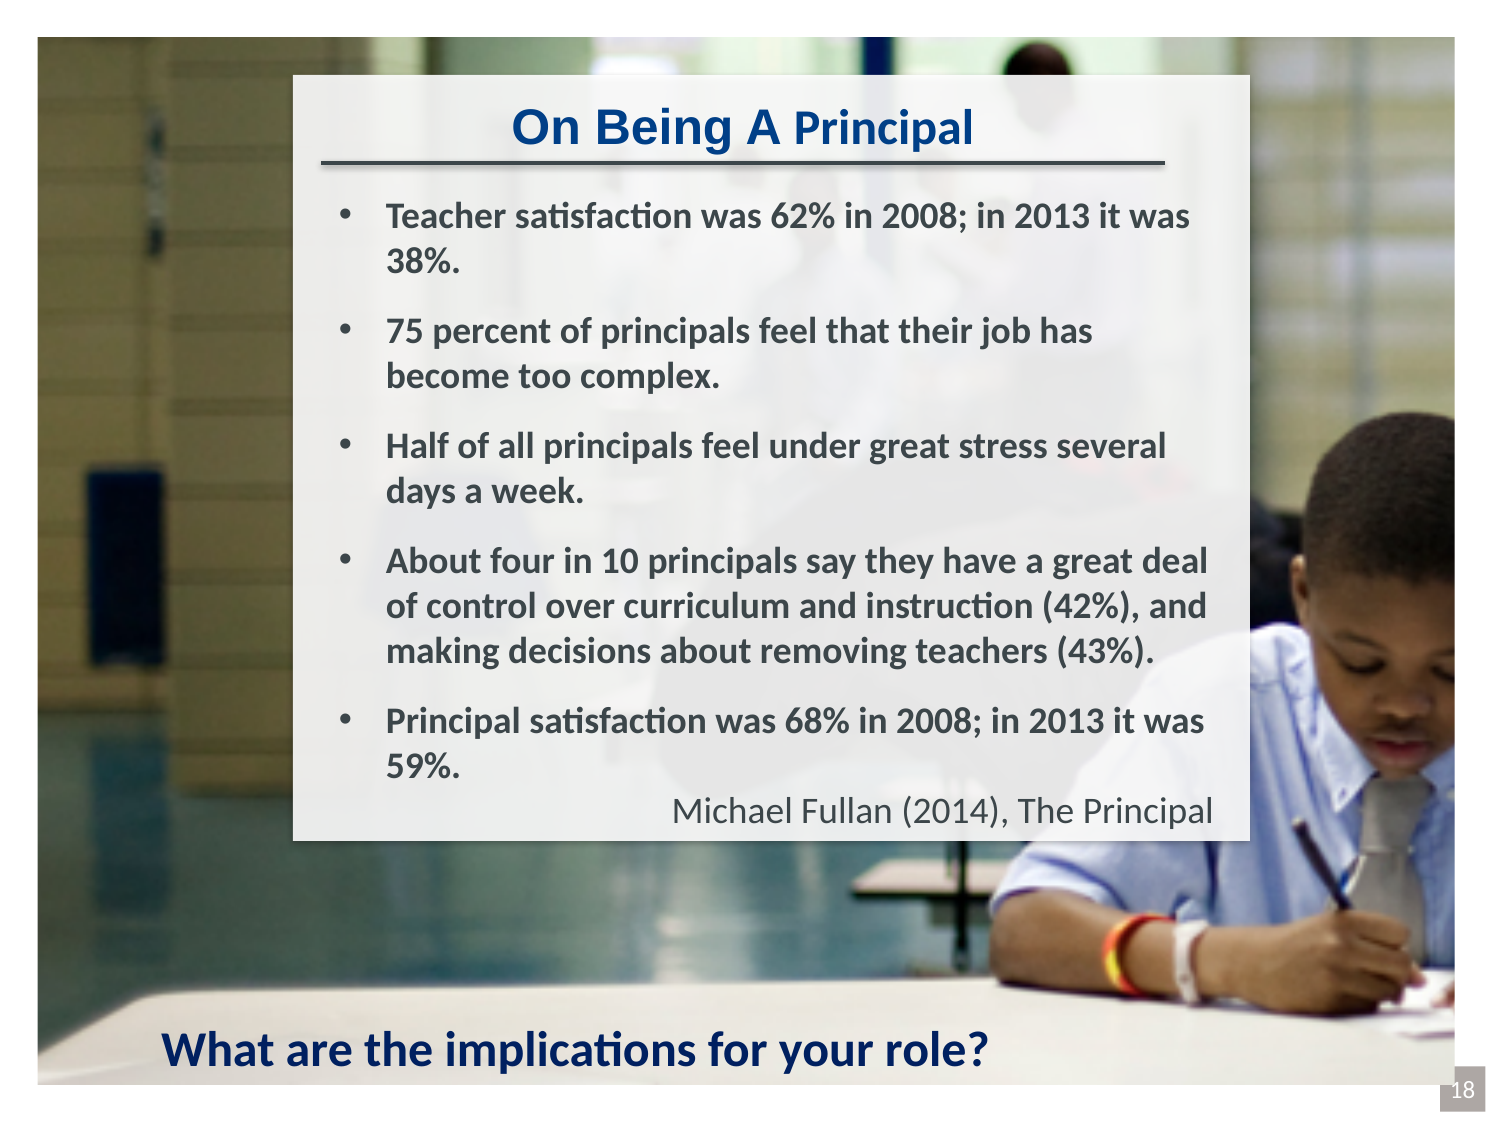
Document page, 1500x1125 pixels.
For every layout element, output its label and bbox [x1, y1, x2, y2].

text_box [292, 74, 1251, 914]
picture [37, 37, 1455, 1085]
